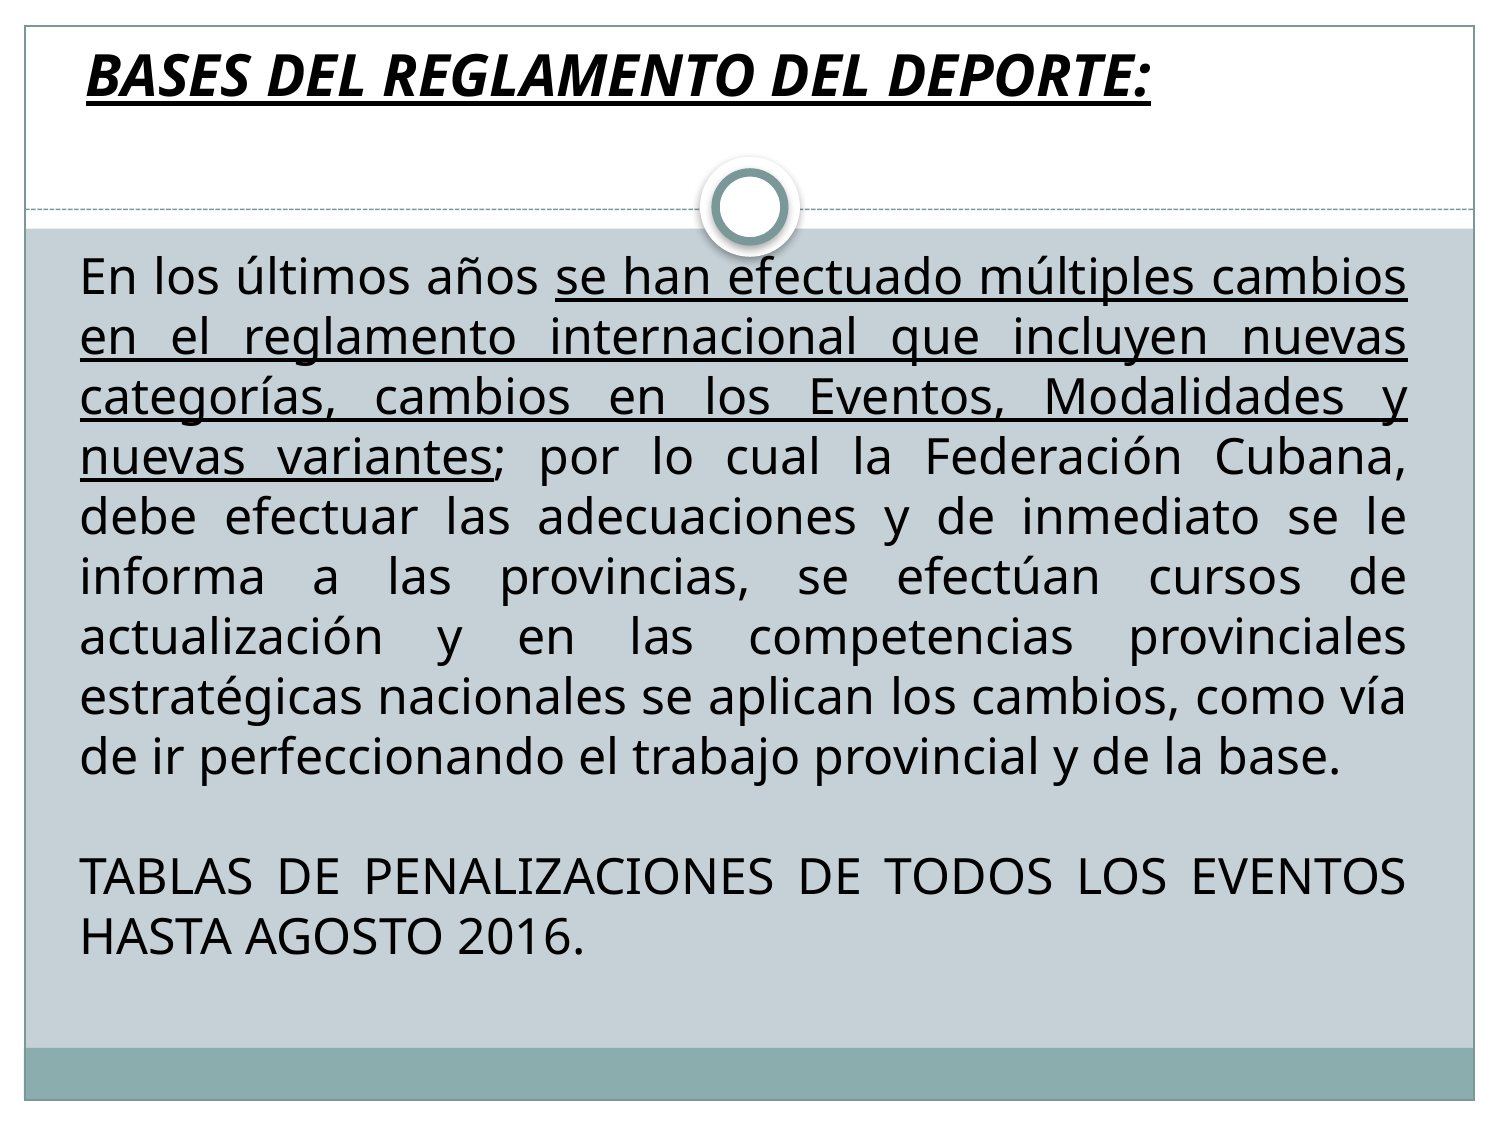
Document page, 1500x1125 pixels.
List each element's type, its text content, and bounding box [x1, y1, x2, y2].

text_box BASES DEL REGLAMENTO DEL DEPORTE: [70, 31, 1500, 116]
text_box En los últimos años se han efectuado múltiples cambios en el reglamento internacional que incluyen nuevas categorías, cambios en los Eventos, Modalidades y nuevas variantes; por lo cual la Federación Cubana, debe efectuar las adecuaciones y de inmediato se le informa a las provincias, se efectúan cursos de actualización y en las competencias provinciales estratégicas nacionales se aplican los cambios, como vía de ir perfeccionando el trabajo provincial y de la base. TABLAS DE PENALIZACIONES DE TODOS LOS EVENTOS HASTA AGOSTO 2016. [64, 236, 1424, 972]
